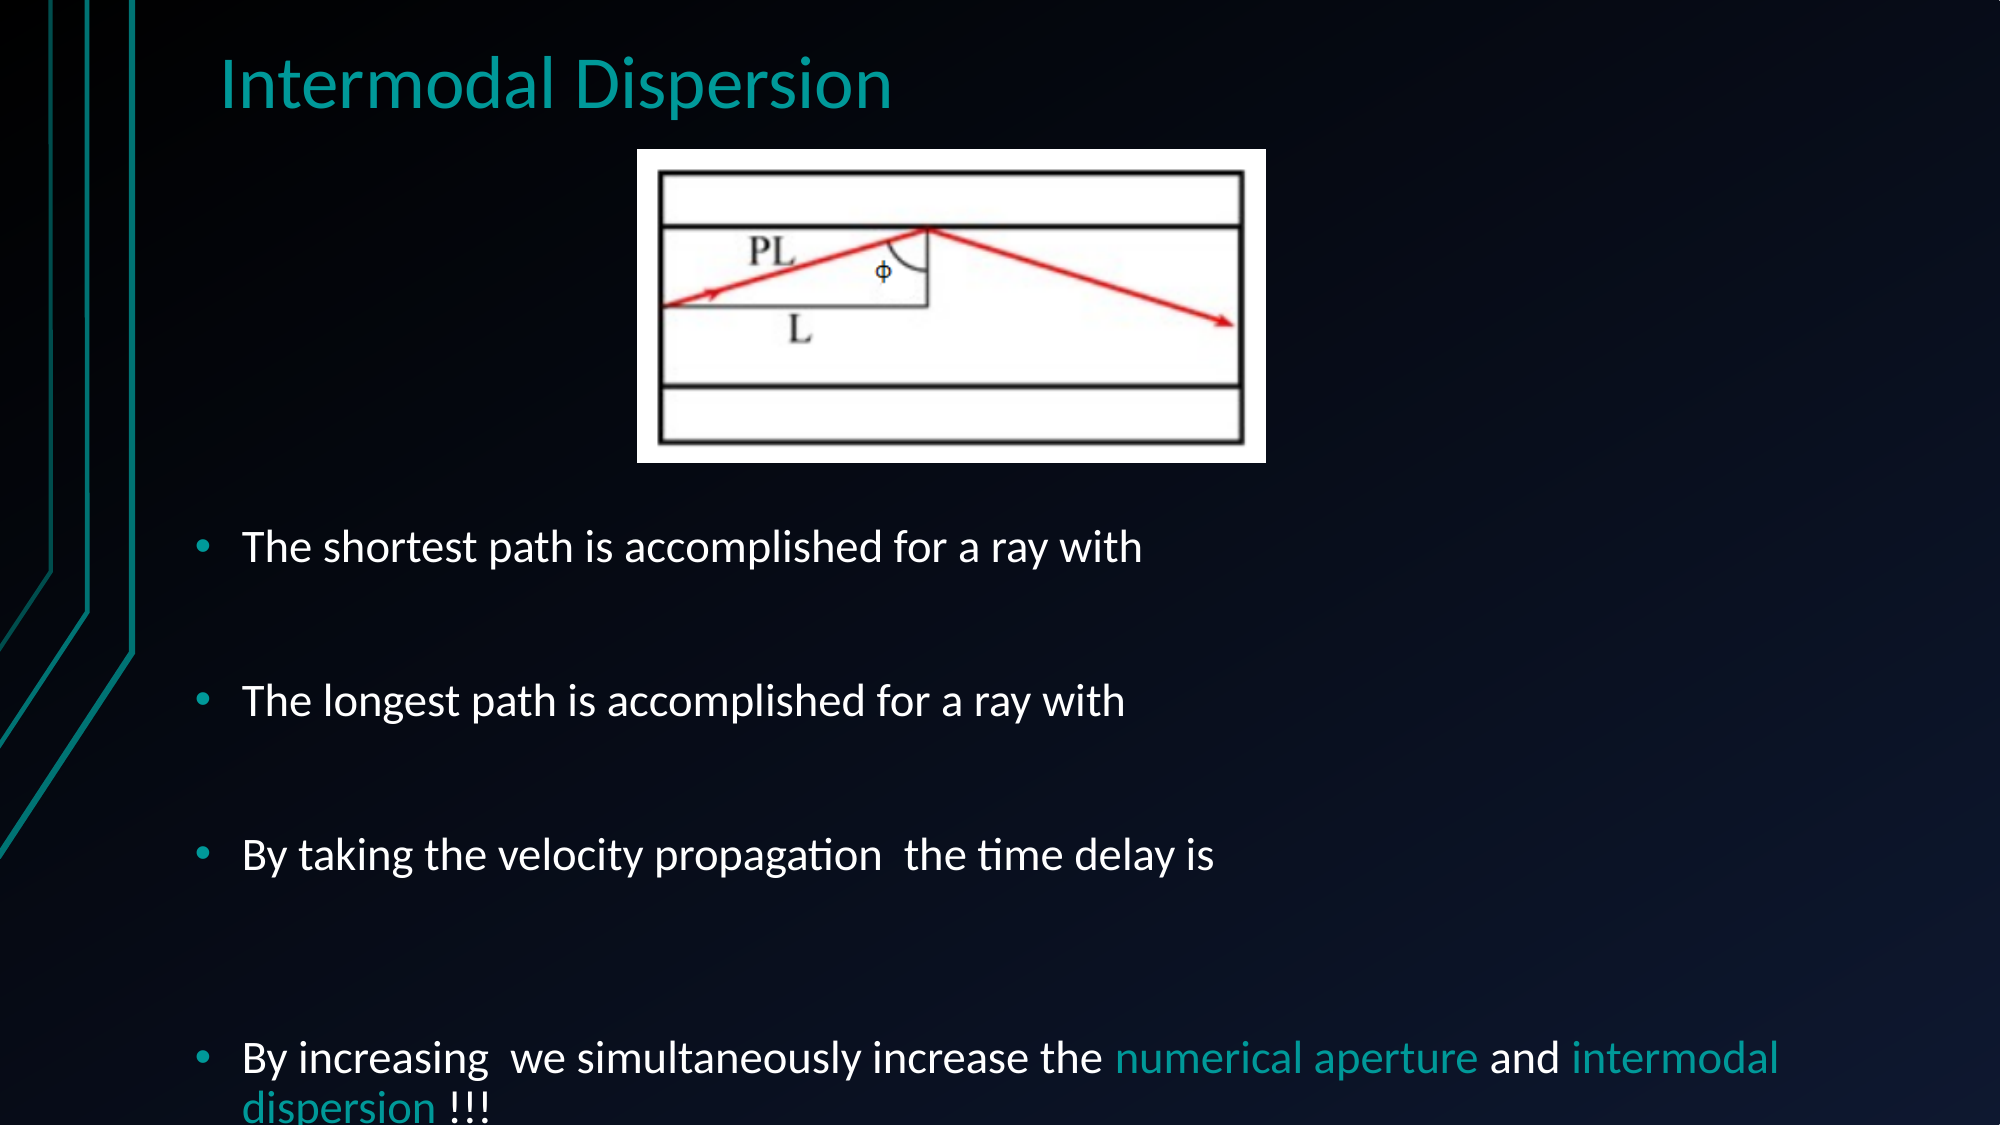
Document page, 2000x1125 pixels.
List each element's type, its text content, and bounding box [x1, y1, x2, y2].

picture [636, 149, 1266, 463]
title Intermodal Dispersion [199, 30, 1900, 135]
